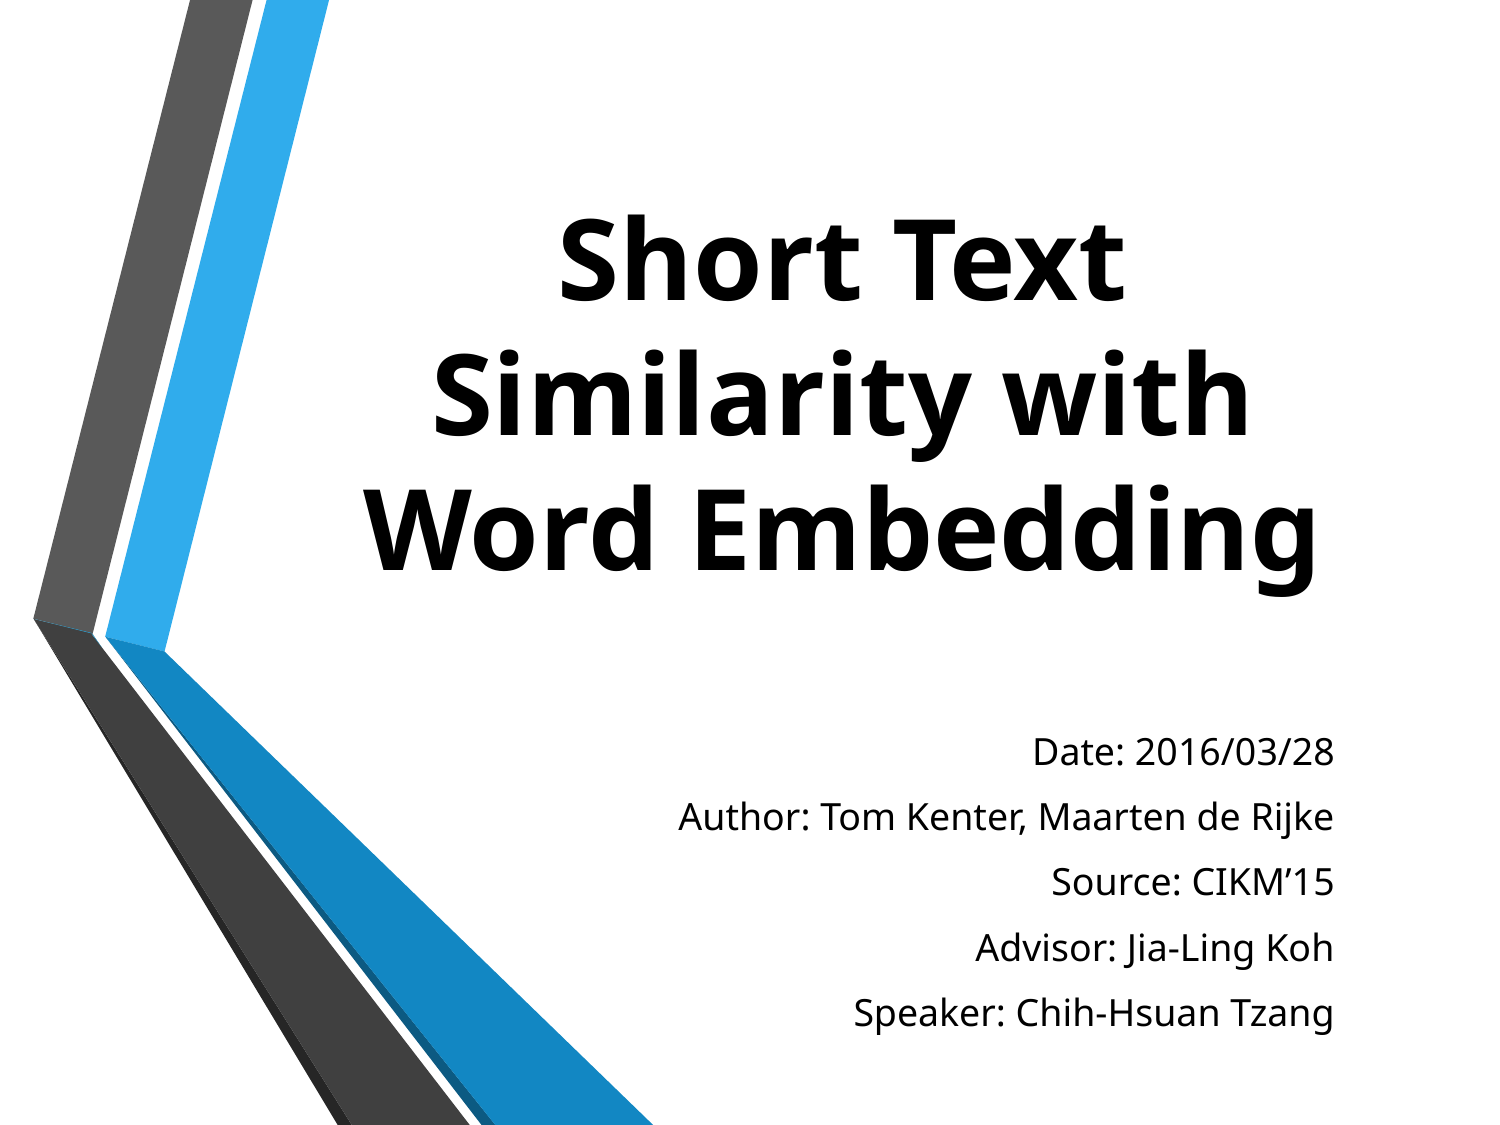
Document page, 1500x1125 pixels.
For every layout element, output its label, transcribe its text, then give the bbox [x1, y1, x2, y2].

title Short Text Similarity with Word Embedding [273, 104, 1413, 677]
subtitle Date: 2016/03/28 Author: Tom Kenter, Maarten de Rijke Source: CIKM’15 Advisor: Jia-Ling Koh Speaker: Chih-Hsuan Tzang [522, 720, 1350, 1043]
